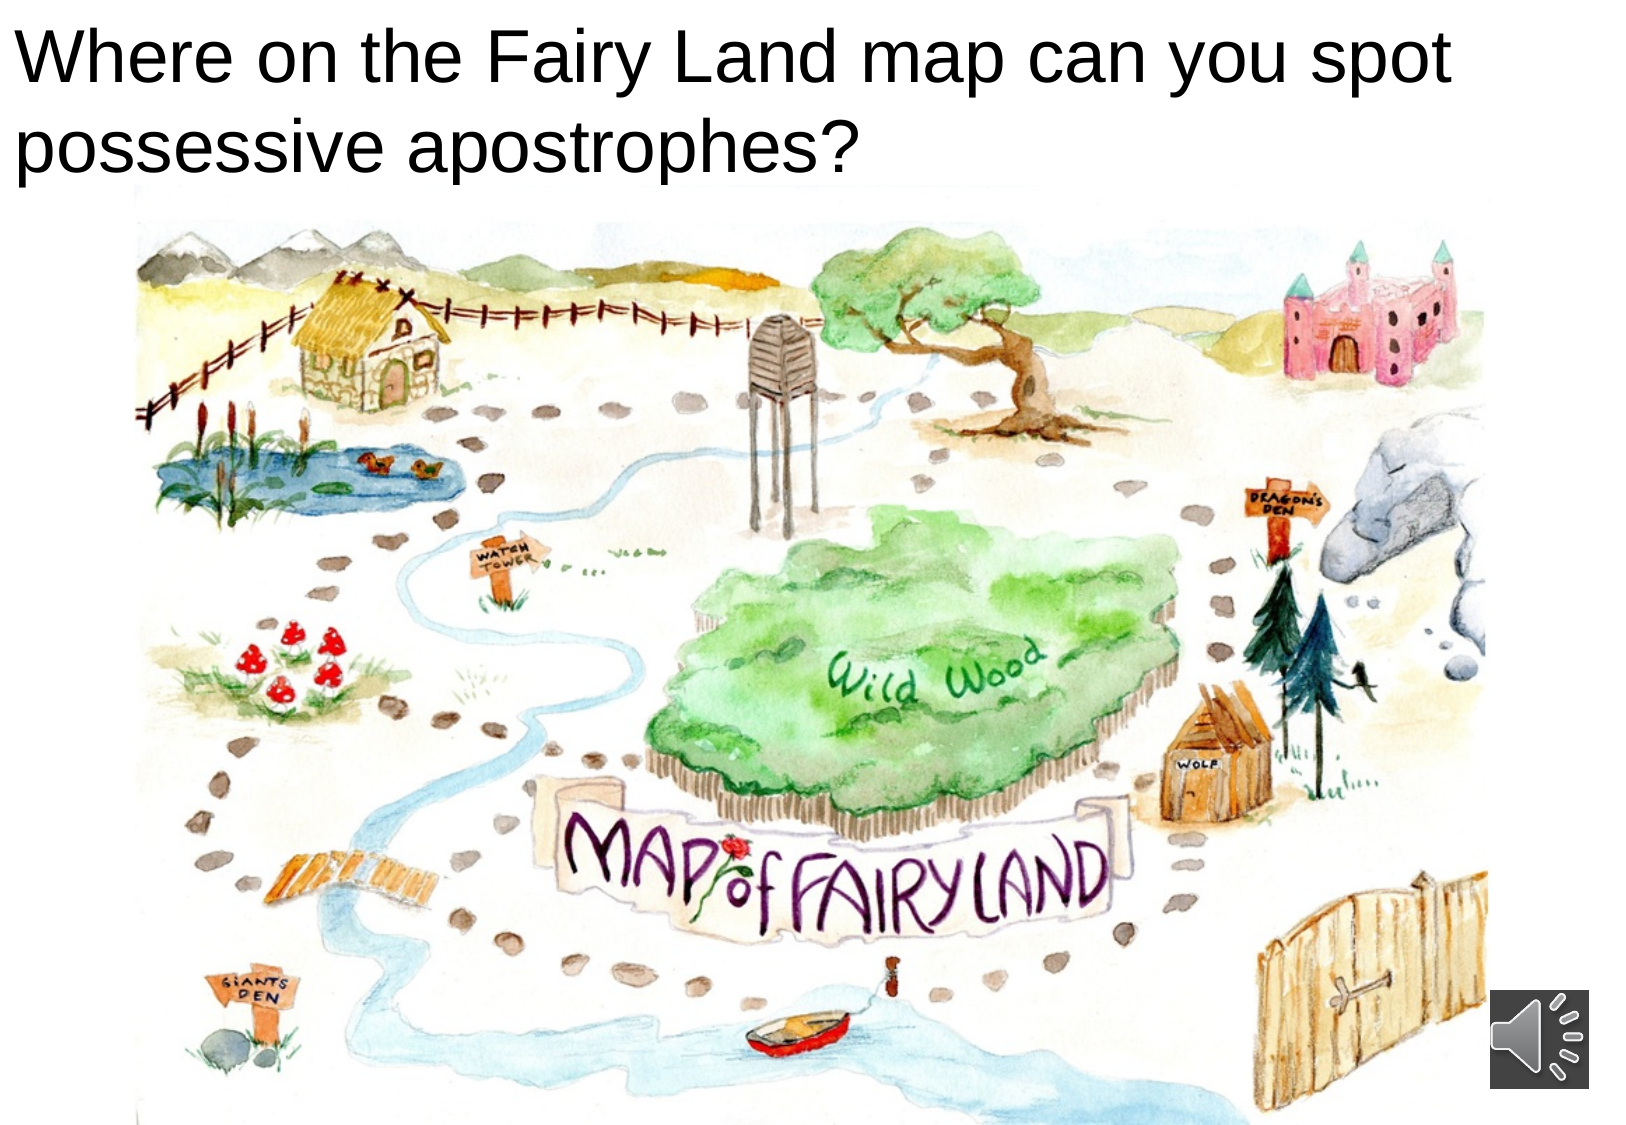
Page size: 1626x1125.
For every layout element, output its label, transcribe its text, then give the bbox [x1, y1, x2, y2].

picture [134, 185, 1590, 1125]
text_box Where on the Fairy Land map can you spot possessive apostrophes? [0, 0, 1625, 195]
